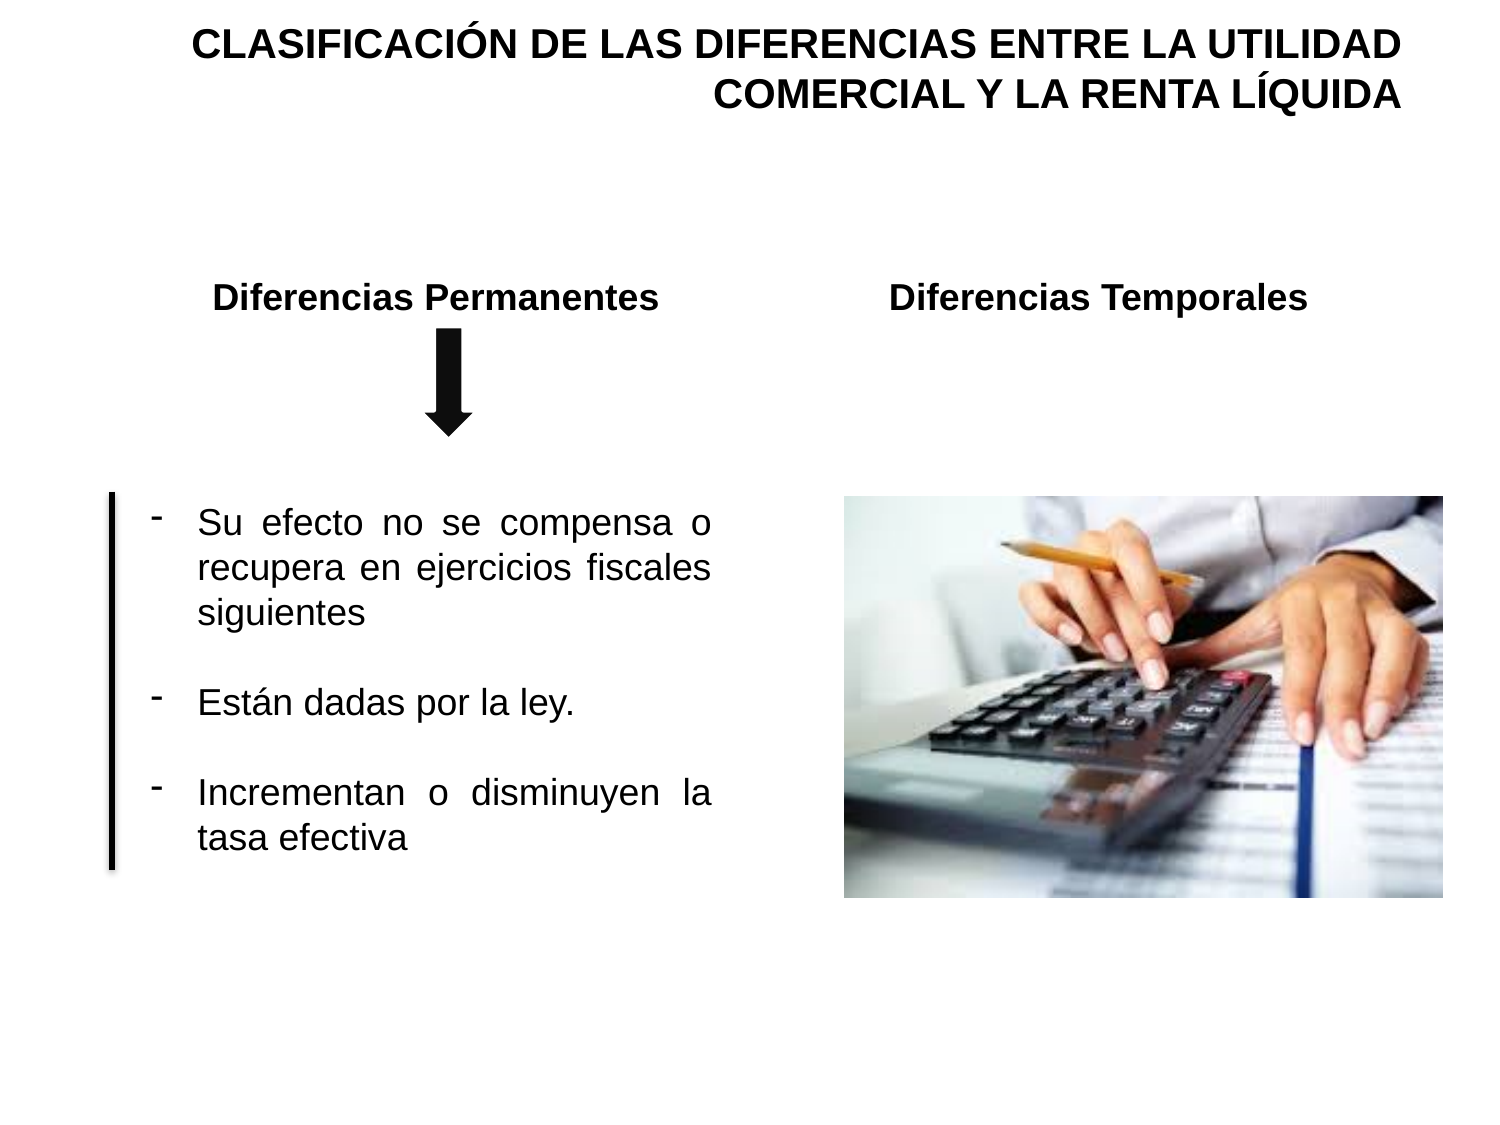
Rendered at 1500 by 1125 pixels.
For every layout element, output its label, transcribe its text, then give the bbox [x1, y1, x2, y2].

text_box Diferencias Temporales [874, 265, 1334, 326]
picture [844, 496, 1443, 899]
text_box Diferencias Permanentes [197, 265, 686, 326]
text_box [417, 324, 481, 443]
text_box Su efecto no se compensa o recupera en ejercicios fiscales siguientes Están dadas por la ley. Incrementan o disminuyen la tasa efectiva [135, 490, 727, 866]
text_box CLASIFICACIÓN DE LAS DIFERENCIAS ENTRE LA UTILIDAD COMERCIAL Y LA RENTA LÍQUIDA [123, 9, 1418, 125]
